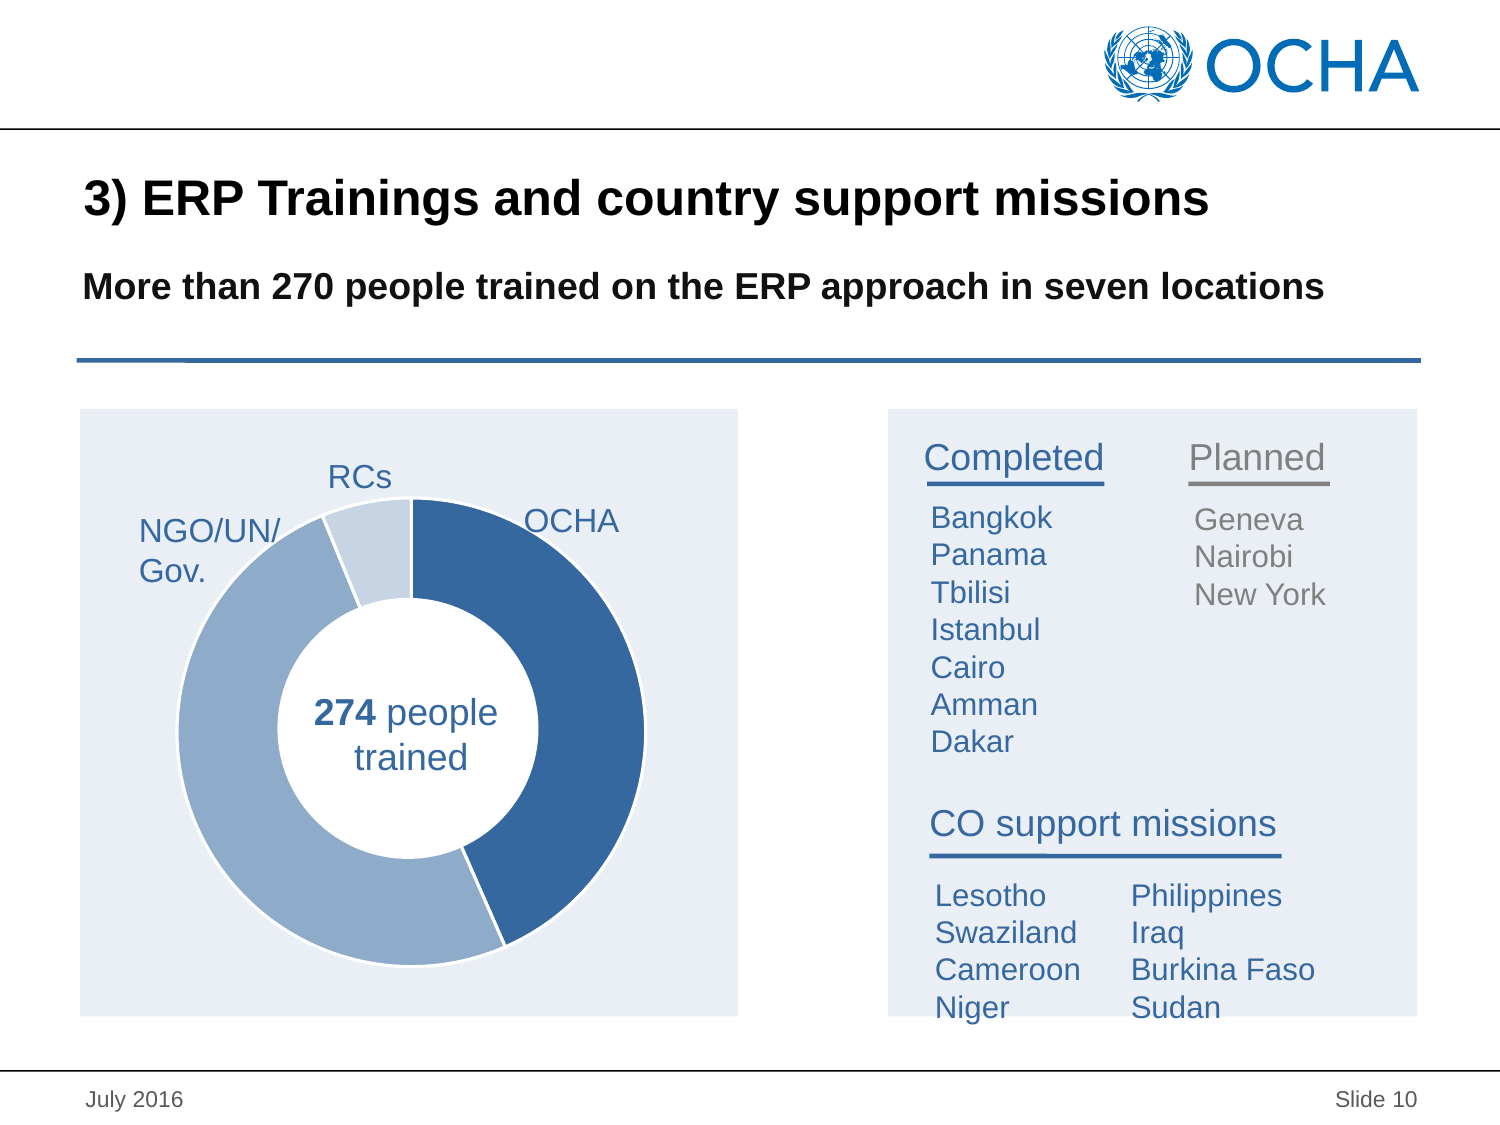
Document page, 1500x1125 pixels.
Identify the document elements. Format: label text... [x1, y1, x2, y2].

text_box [1178, 432, 1343, 621]
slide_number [70, 1076, 284, 1121]
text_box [123, 447, 656, 1016]
text_box [80, 408, 739, 1017]
text_box Philippines Iraq Burkina Faso Sudan [1116, 867, 1365, 1070]
text_box Completed [923, 432, 1117, 478]
title 3) ERP Trainings and country support missions [68, 157, 1419, 247]
text_box Lesotho Swaziland Cameroon Niger [920, 867, 1105, 1032]
text_box [888, 408, 1418, 1017]
text_box More than 270 people trained on the ERP approach in seven locations [67, 247, 1420, 315]
text_box Bangkok Panama Tbilisi Istanbul Cairo Amman Dakar [915, 489, 1068, 767]
slide_number Slide 10 [1056, 1070, 1434, 1125]
text_box CO support missions [929, 798, 1400, 844]
